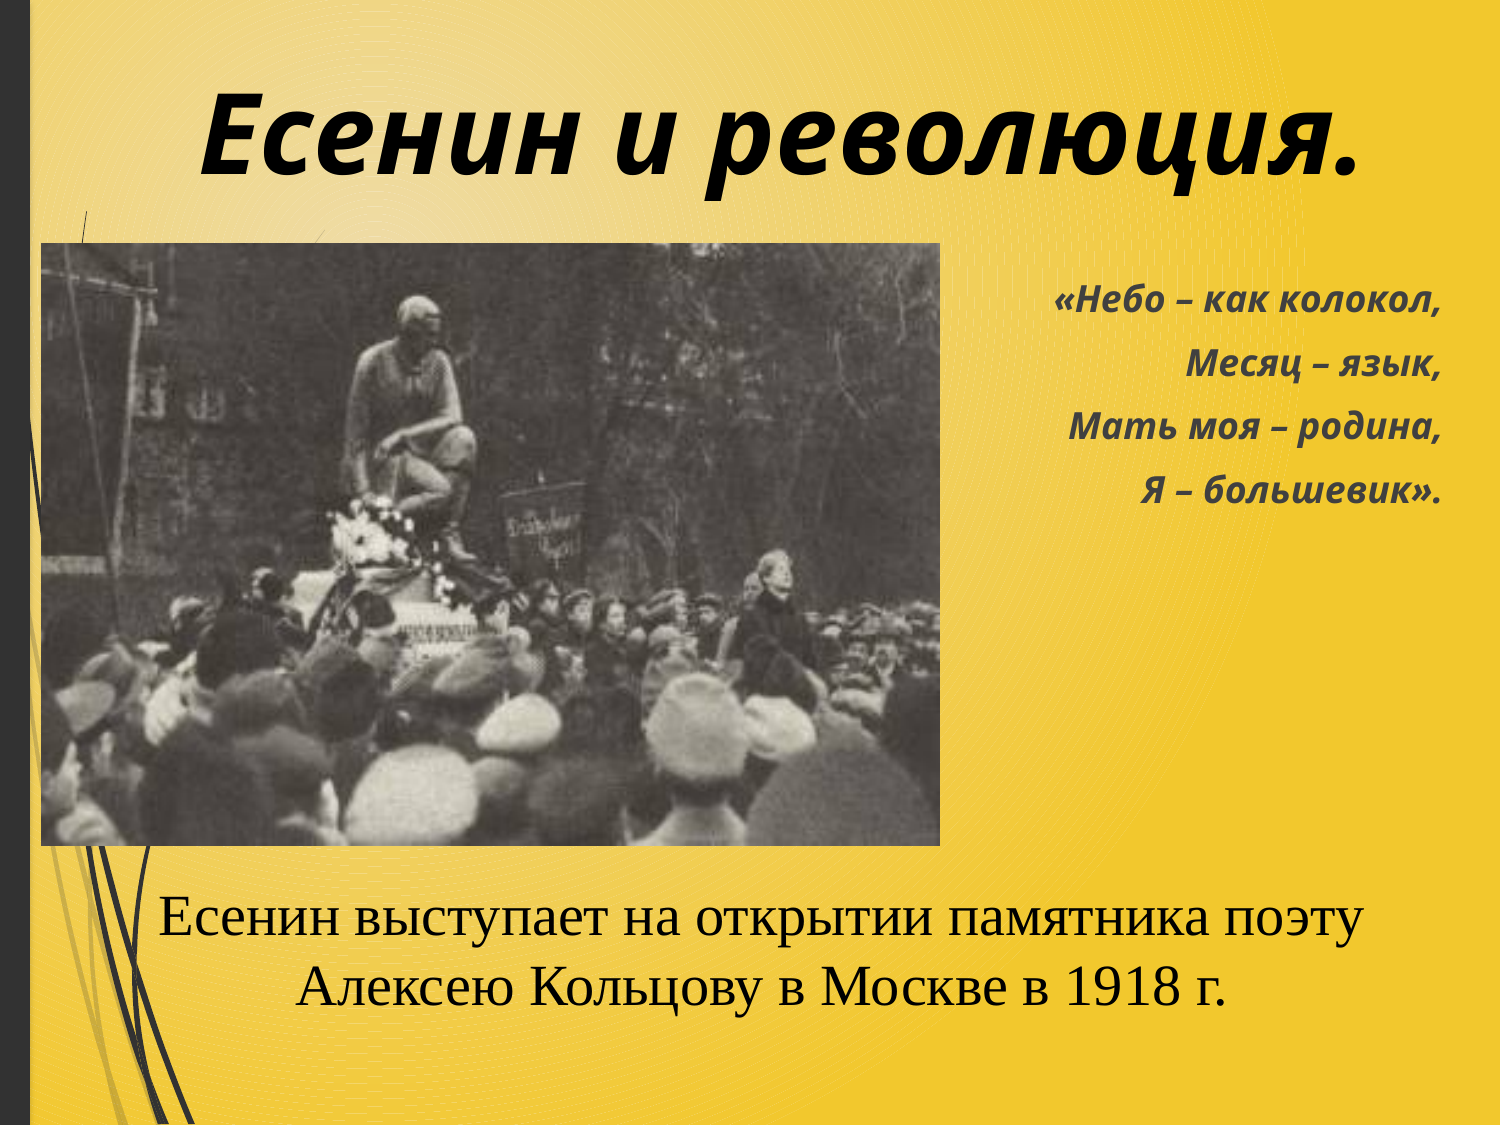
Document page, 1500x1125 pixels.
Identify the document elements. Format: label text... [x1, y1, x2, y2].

picture [40, 243, 940, 846]
list «Небо – как колокол, Месяц – язык, Мать моя – родина, Я – большевик». [945, 267, 1459, 520]
text_box Есенин и революция. [183, 54, 1383, 205]
text_box Есенин выступает на открытии памятника поэту Алексею Кольцову в Москве в 1918 г. [88, 869, 1436, 1025]
